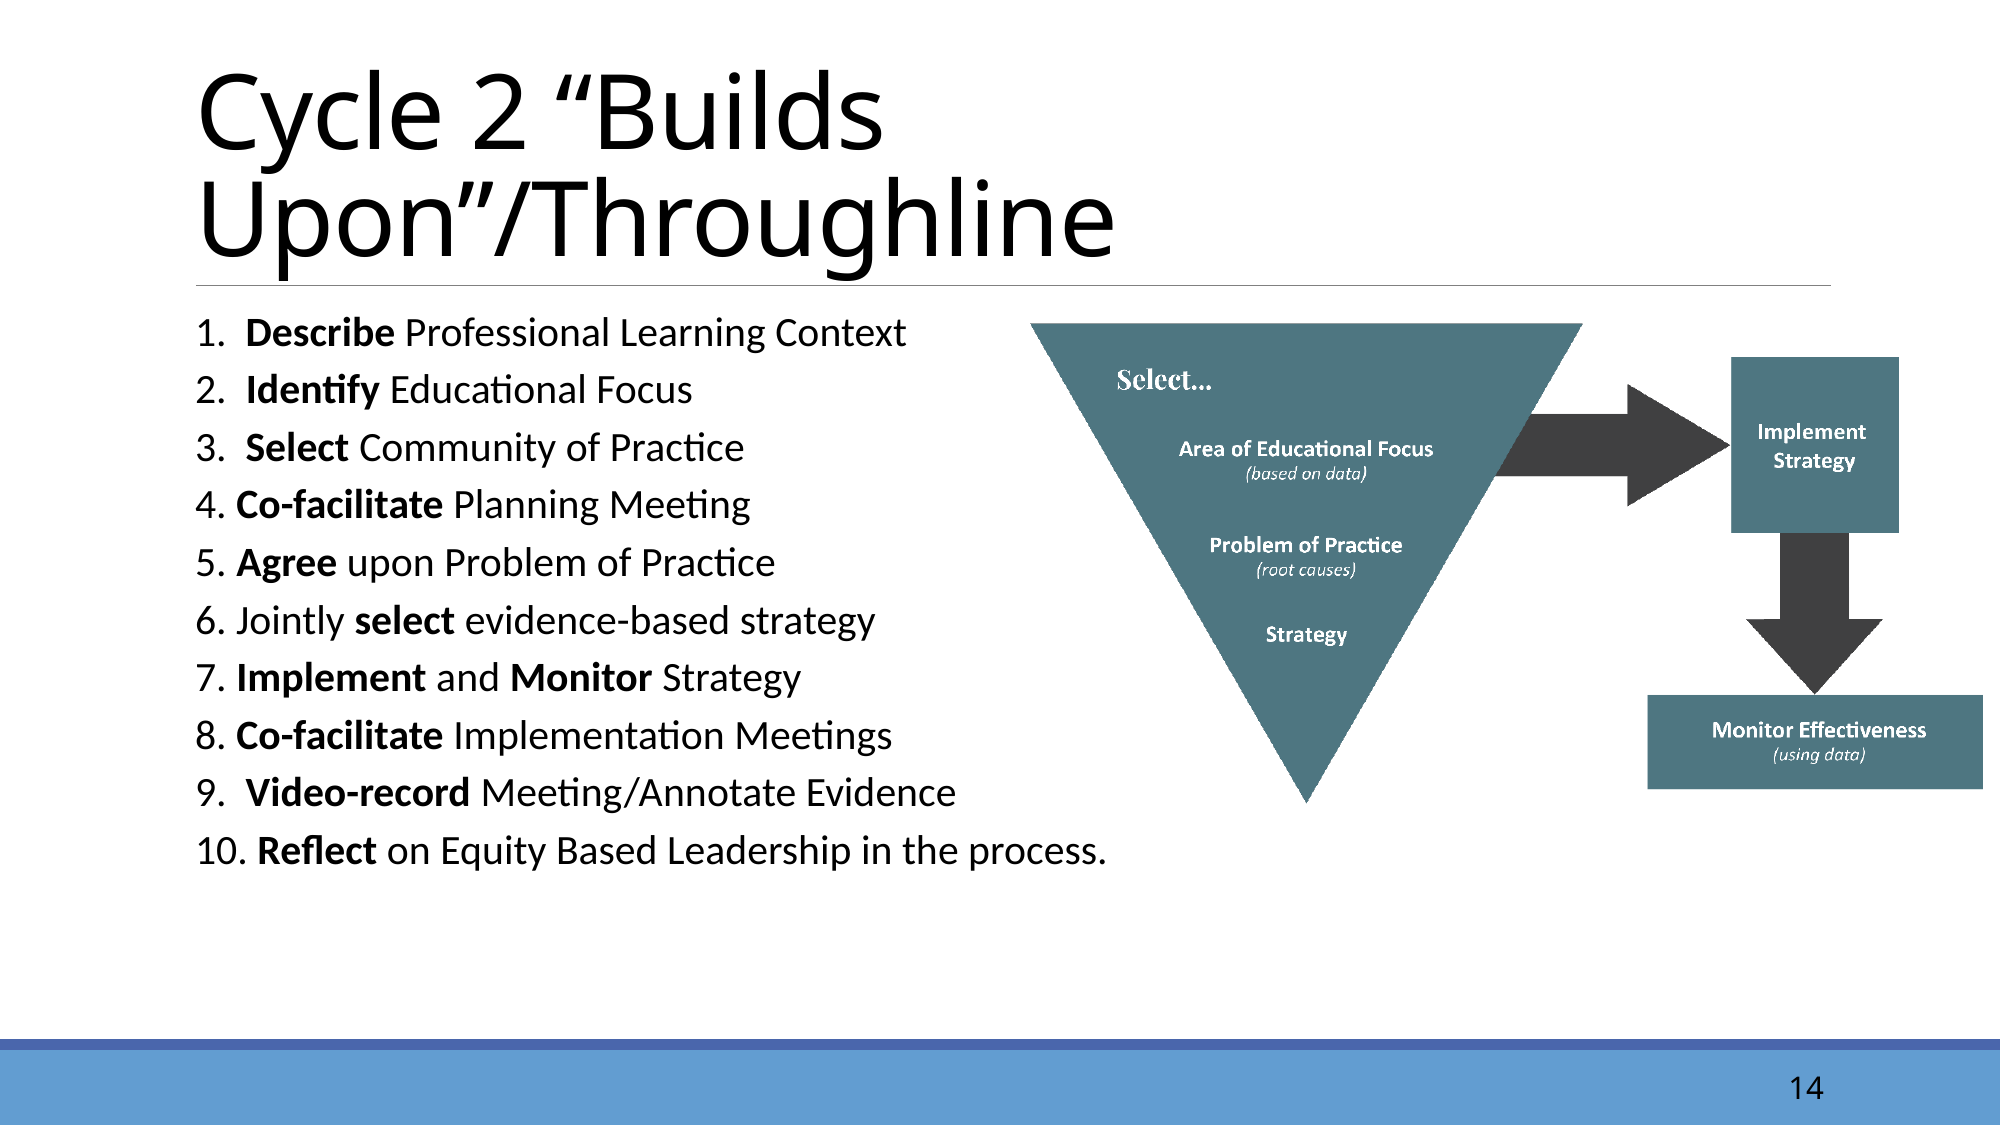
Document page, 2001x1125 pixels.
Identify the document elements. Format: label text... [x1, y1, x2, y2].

picture [963, 256, 2000, 869]
slide_number 14 [1624, 1059, 1840, 1120]
list 1. Describe Professional Learning Context 2. Identify Educational Focus 3. Select Community of Practice 4. Co-facilitate Planning Meeting 5. Agree upon Problem of Practice 6. Jointly select evidence-based strategy 7. Implement and Monitor Strategy 8. Co-facilitate Implementation Meetings 9. Video-record Meeting/Annotate Evidence 10. Reflect on Equity Based Leadership in the process. [180, 302, 1239, 963]
title Cycle 2 “Builds Upon”/Throughline [180, 47, 1830, 285]
